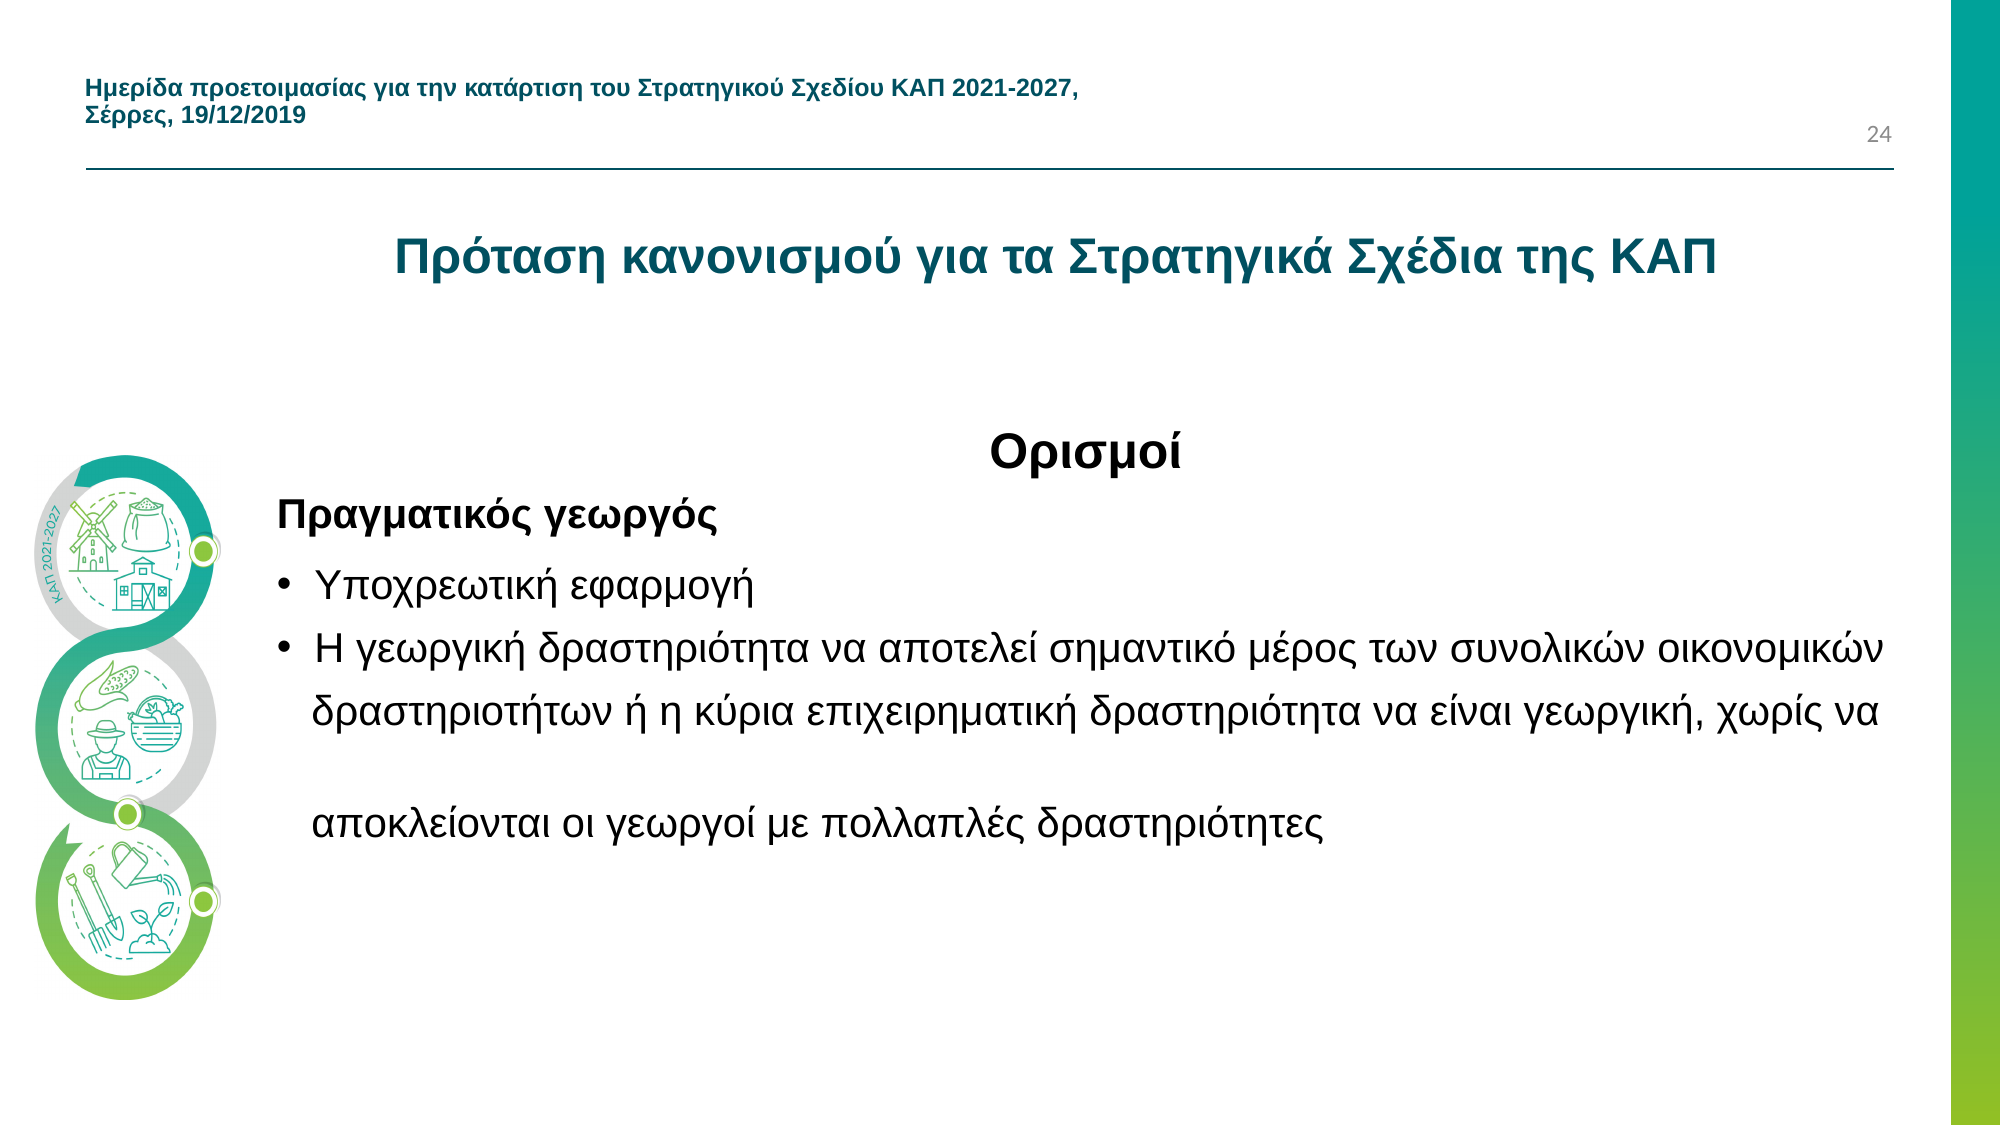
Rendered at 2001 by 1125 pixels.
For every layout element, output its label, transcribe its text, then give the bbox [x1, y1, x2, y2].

title Πρόταση κανονισμού για τα Στρατηγικά Σχέδια της ΚΑΠ [239, 199, 1874, 316]
text_box Ορισμοί Πραγματικός γεωργός Υποχρεωτική εφαρμογή Η γεωργική δραστηριότητα να αποτελεί σημαντικό μέρος των συνολικών οικονομικών δραστηριοτήτων ή η κύρια επιχειρηματική δραστηριότητα να είναι γεωργική, χωρίς να αποκλείονται οι γεωργοί με πολλαπλές δραστηριότητες [262, 411, 1910, 896]
slide_number 24 [1457, 102, 1908, 163]
picture [1951, 0, 2000, 1125]
text_box Ημερίδα προετοιμασίας για την κατάρτιση του Στρατηγικού Σχεδίου ΚΑΠ 2021-2027, Σέρρες, 19/12/2019 [70, 67, 1163, 184]
picture [34, 455, 221, 1000]
